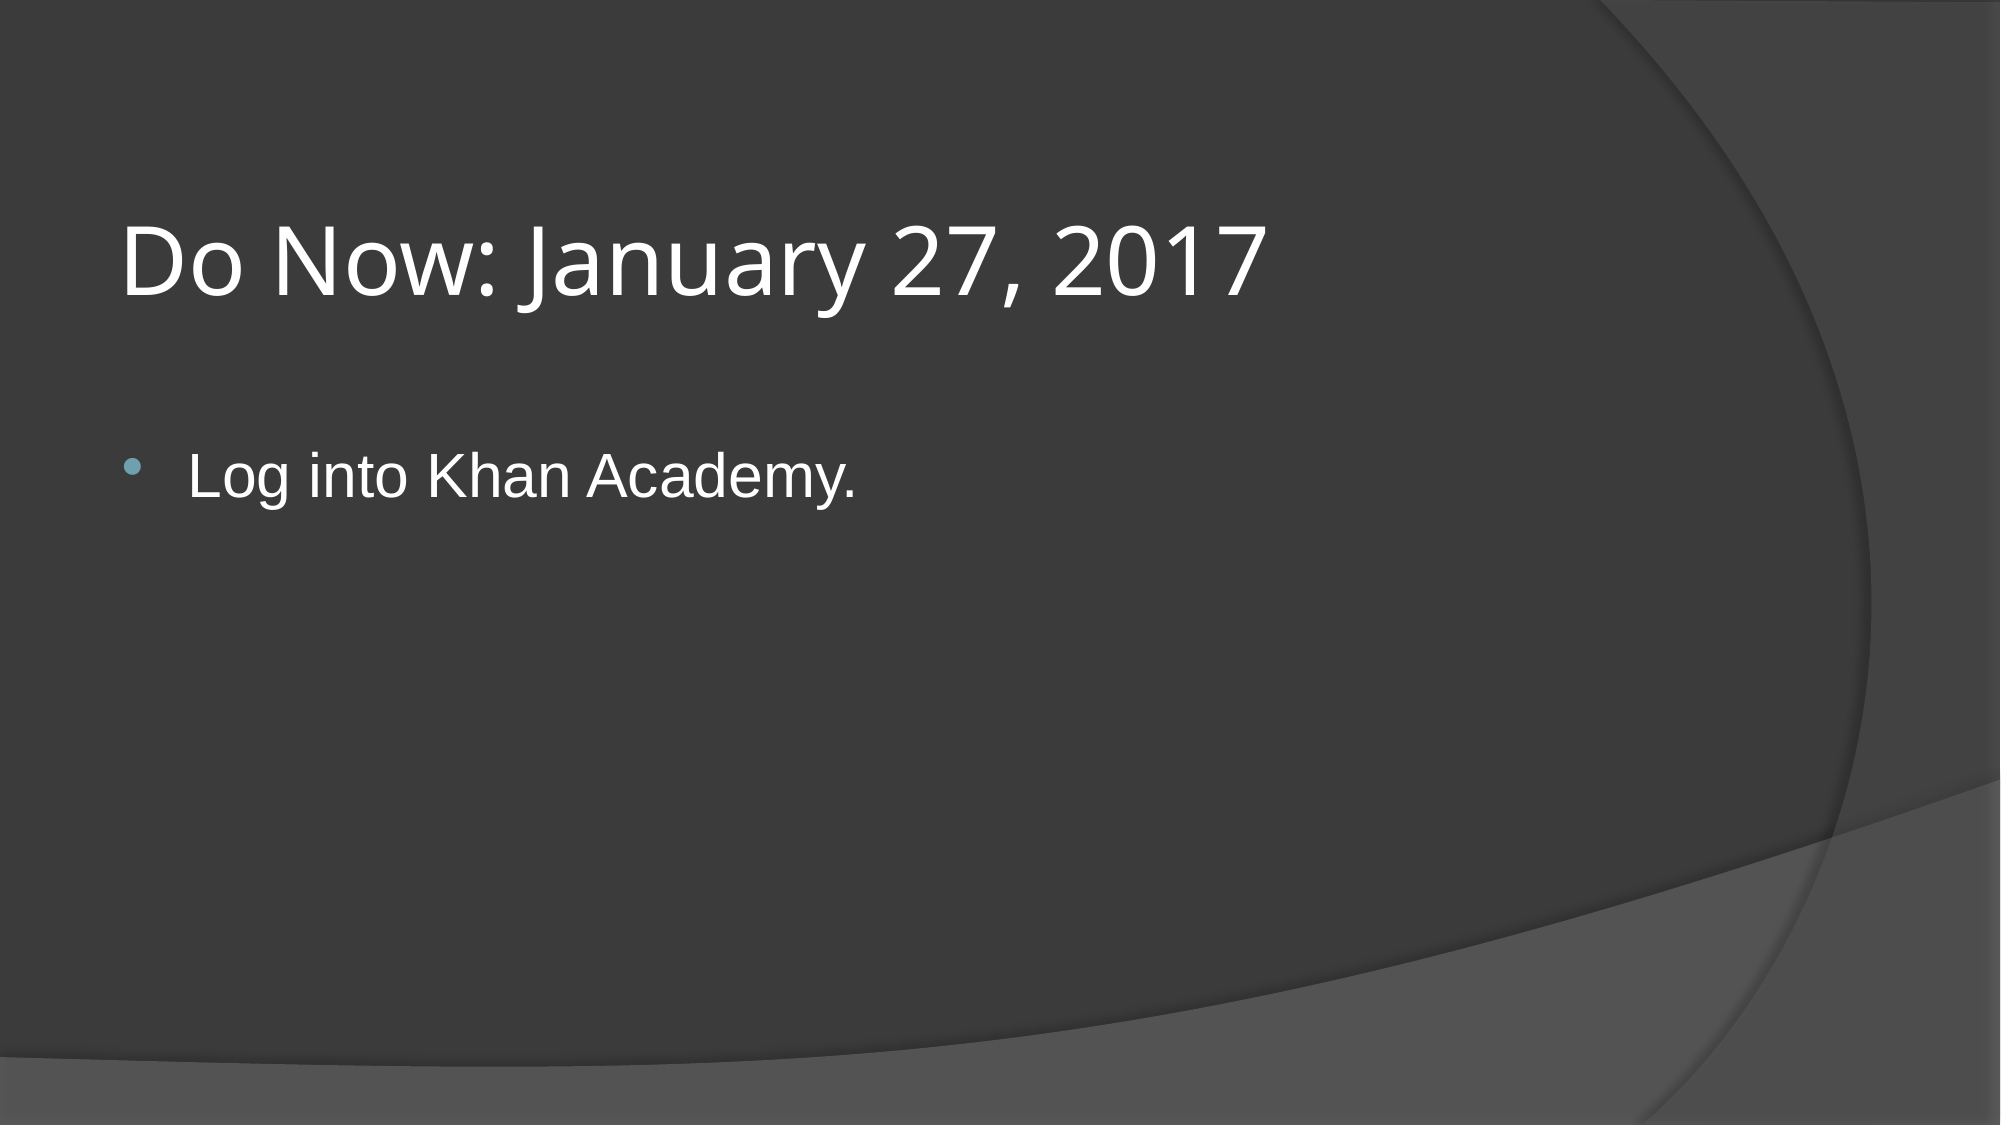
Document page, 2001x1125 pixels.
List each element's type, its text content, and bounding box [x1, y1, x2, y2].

title Do Now: January 27, 2017 [103, 161, 1902, 330]
list Log into Khan Academy. [103, 419, 1902, 1013]
